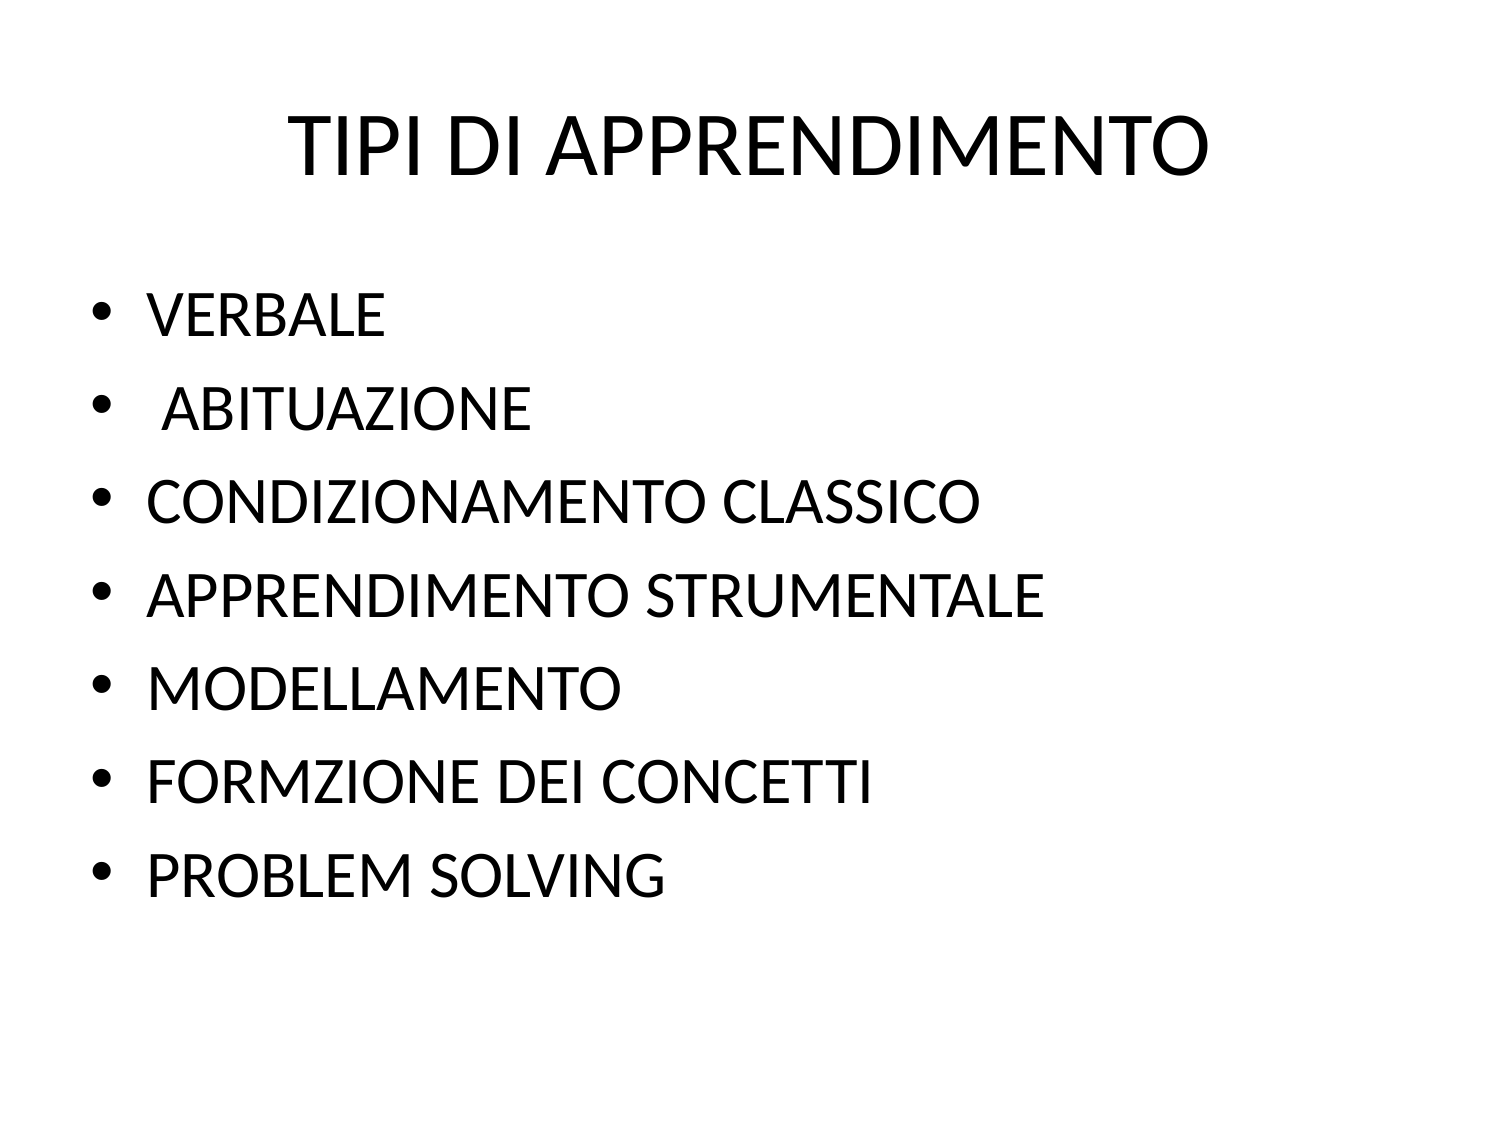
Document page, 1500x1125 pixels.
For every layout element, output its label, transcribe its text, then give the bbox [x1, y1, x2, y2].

list VERBALE ABITUAZIONE CONDIZIONAMENTO CLASSICO APPRENDIMENTO STRUMENTALE MODELLAMENTO FORMZIONE DEI CONCETTI PROBLEM SOLVING [75, 262, 1425, 1005]
title TIPI DI APPRENDIMENTO [75, 45, 1425, 233]
